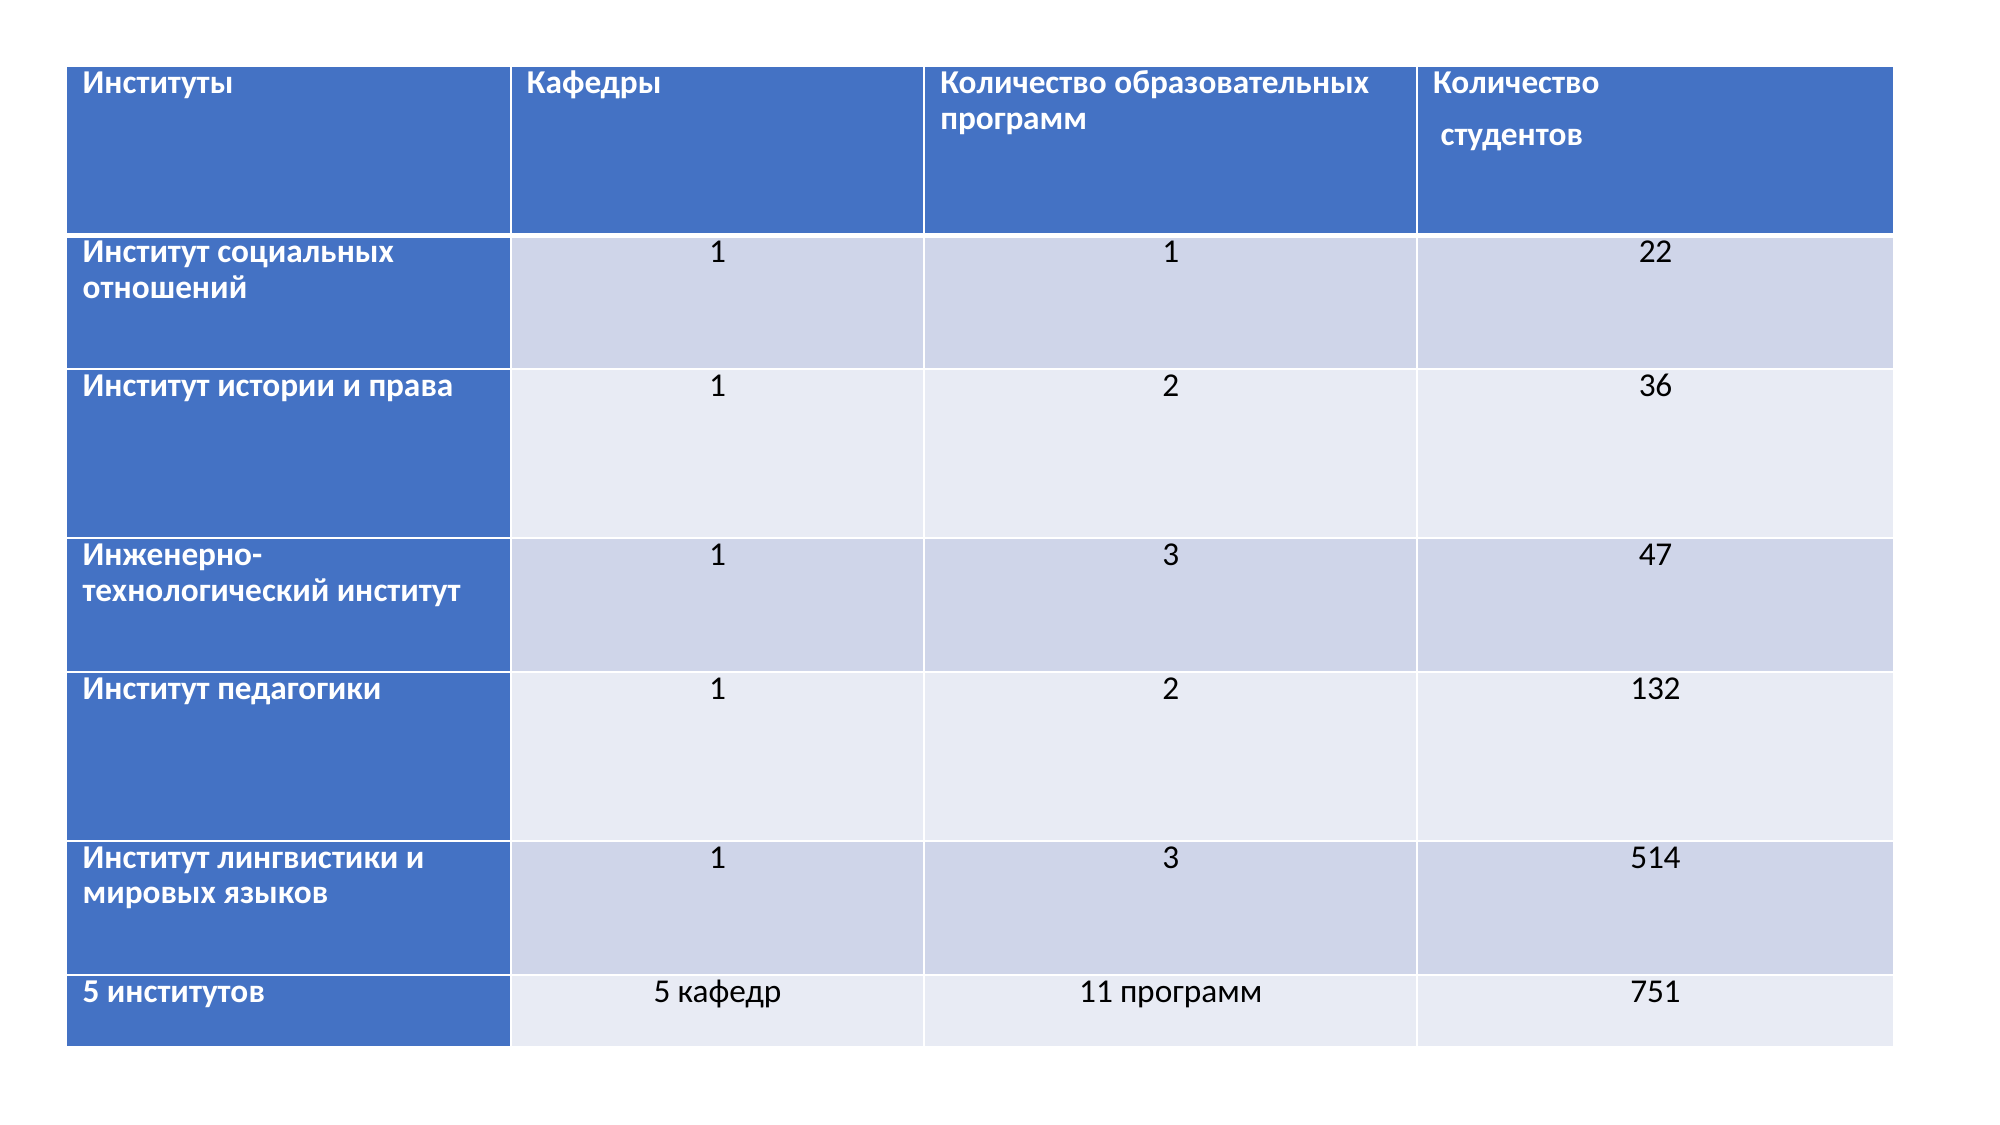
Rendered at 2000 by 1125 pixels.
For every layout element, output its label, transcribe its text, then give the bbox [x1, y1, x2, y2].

table_header Количество студентов [1418, 67, 1893, 233]
table_cell 2 [925, 370, 1416, 537]
table_cell 5 институтов [67, 976, 510, 1046]
table_cell Институт истории и права [67, 370, 510, 537]
table_cell 1 [512, 673, 923, 840]
table_cell Институт лингвистики и мировых языков [67, 842, 510, 974]
table_cell 1 [512, 539, 923, 671]
table_cell 1 [512, 842, 923, 974]
table_cell 3 [925, 842, 1416, 974]
table_cell 5 кафедр [512, 976, 923, 1046]
table_cell 1 [512, 370, 923, 537]
table_cell 514 [1418, 842, 1893, 974]
table_cell Институт педагогики [67, 673, 510, 840]
table_cell 1 [512, 238, 923, 368]
table_cell 1 [925, 238, 1416, 368]
table_cell 22 [1418, 238, 1893, 368]
table_cell 11 программ [925, 976, 1416, 1046]
table_header Количество образовательных программ [925, 67, 1416, 233]
table_cell 751 [1418, 976, 1893, 1046]
table_cell 36 [1418, 370, 1893, 537]
table_cell Инженерно-технологический институт [67, 539, 510, 671]
table_header Институты [67, 67, 510, 233]
table_cell 132 [1418, 673, 1893, 840]
table_cell Институт социальных отношений [67, 238, 510, 368]
table_cell 2 [925, 673, 1416, 840]
table_cell 47 [1418, 539, 1893, 671]
table_cell 3 [925, 539, 1416, 671]
table_header Кафедры [512, 67, 923, 233]
